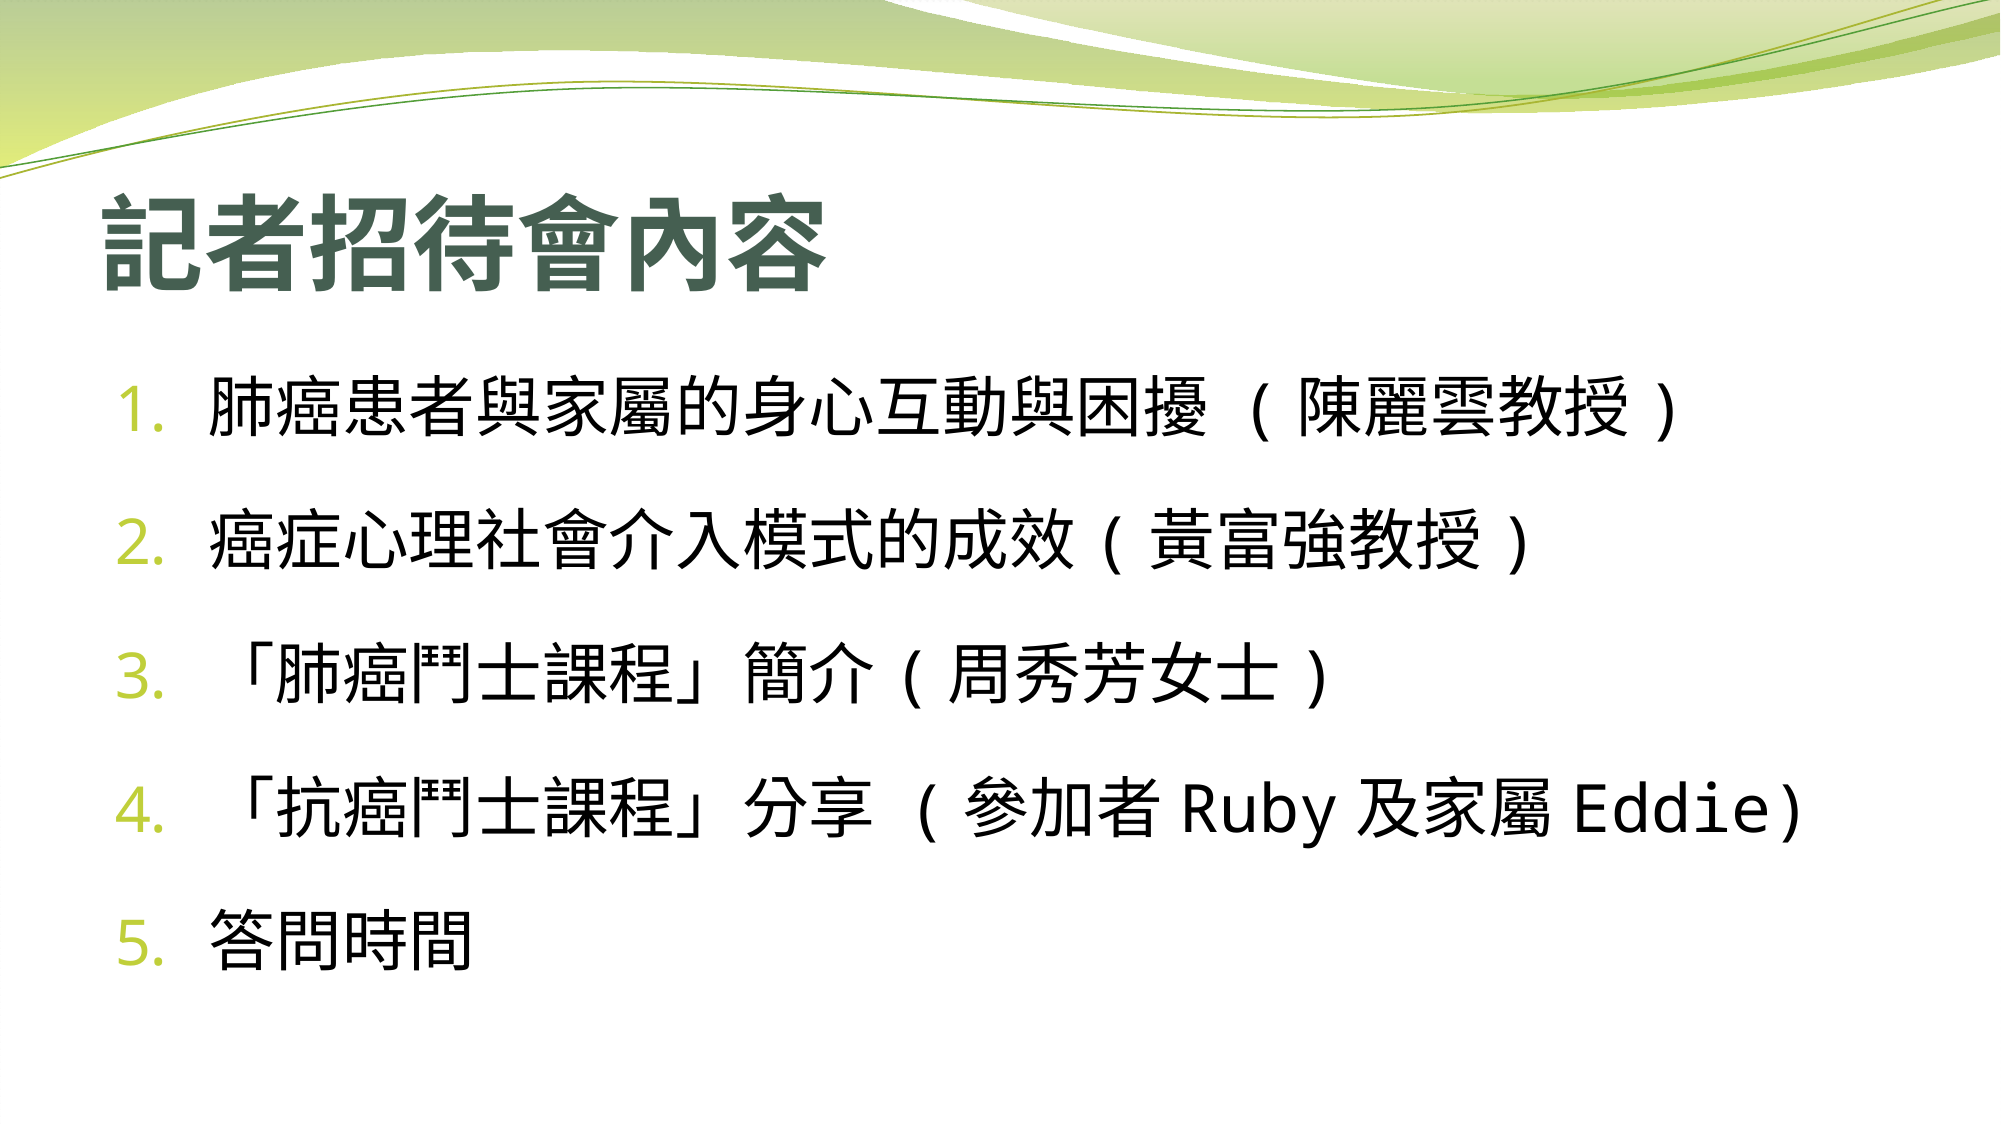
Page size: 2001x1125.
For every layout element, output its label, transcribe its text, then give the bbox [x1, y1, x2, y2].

title 記者招待會內容 [99, 115, 1900, 303]
list 肺癌患者與家屬的身心互動與困擾 (陳麗雲教授) 癌症心理社會介入模式的成效(黃富強教授) 「肺癌鬥士課程」簡介(周秀芳女士) 「抗癌鬥士課程」分享 (參加者Ruby及家屬Eddie) 答問時間 [99, 317, 1900, 1038]
